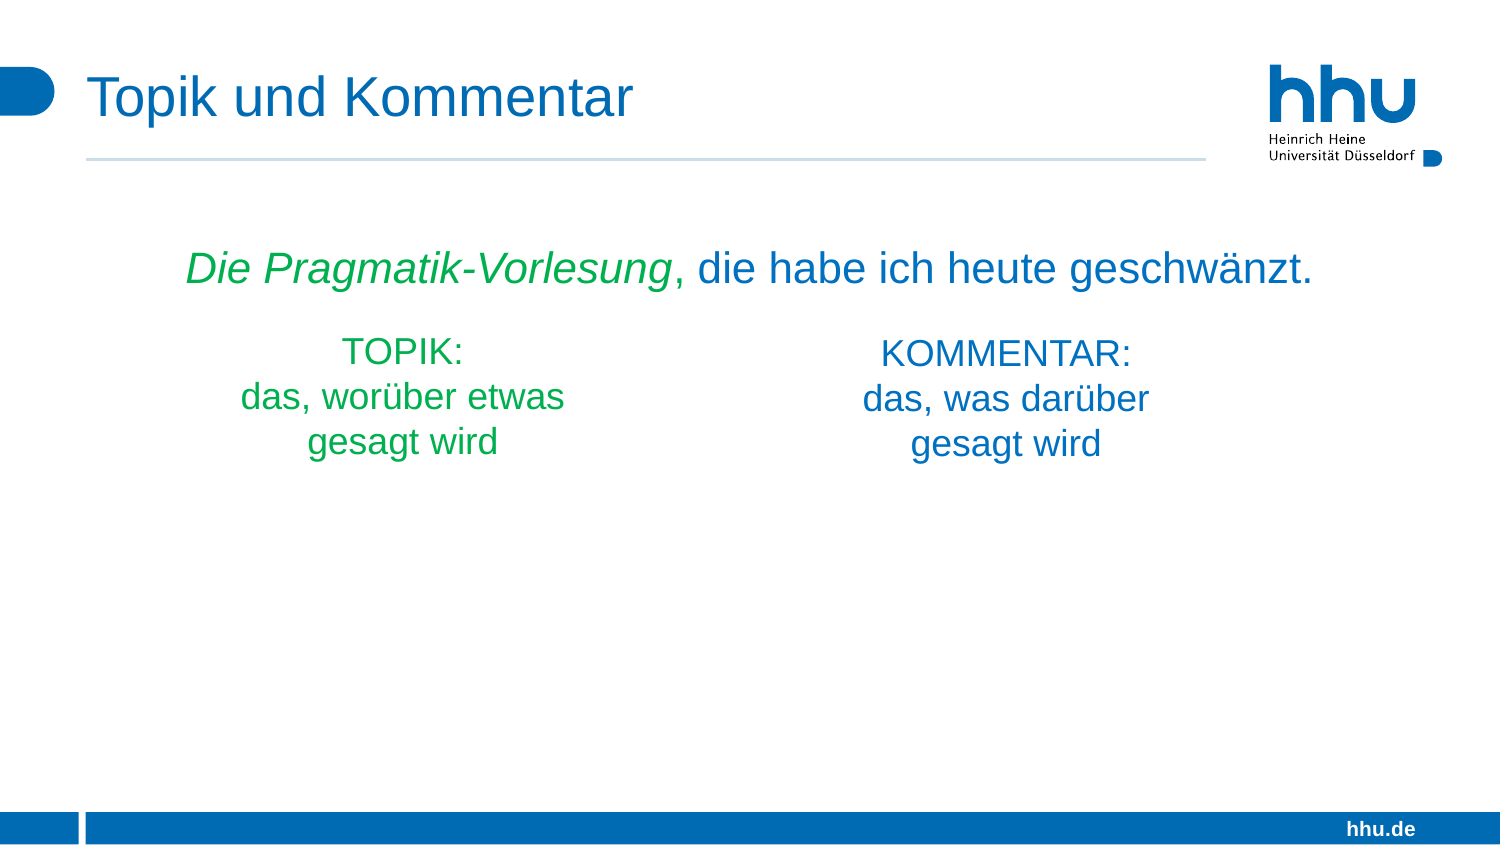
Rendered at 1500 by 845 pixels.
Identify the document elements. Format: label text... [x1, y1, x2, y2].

text_box TOPIK: das, worüber etwas gesagt wird [207, 319, 598, 470]
list Die Pragmatik-Vorlesung, die habe ich heute geschwänzt. [85, 233, 1415, 795]
title Topik und Kommentar [86, 54, 1207, 129]
text_box KOMMENTAR: das, was darüber gesagt wird [811, 321, 1202, 472]
